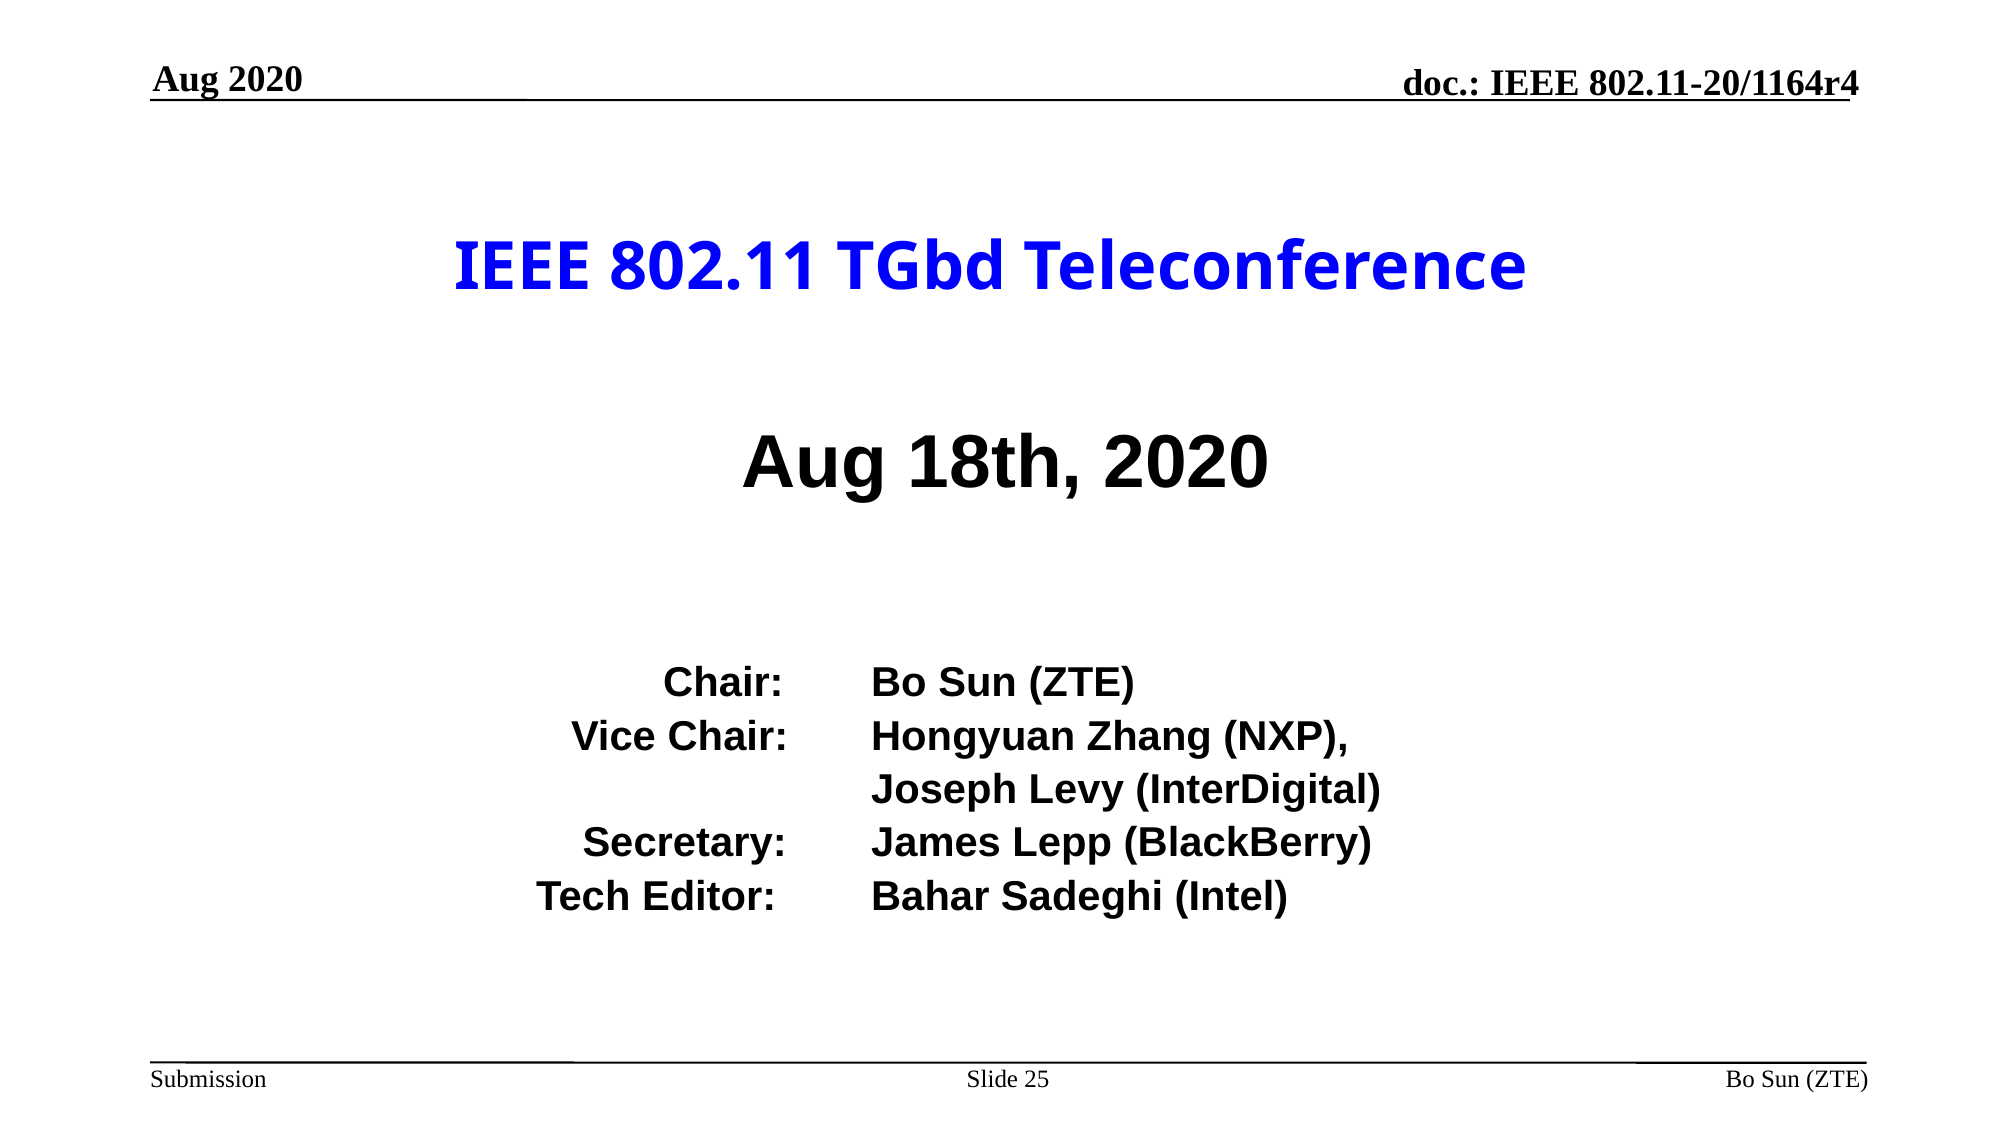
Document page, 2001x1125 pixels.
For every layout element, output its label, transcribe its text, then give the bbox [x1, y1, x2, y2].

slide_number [152, 54, 563, 100]
slide_number Slide 25 [949, 1061, 1067, 1123]
title IEEE 802.11 TGbd Teleconference [287, 112, 1695, 349]
text_box Aug 18th, 2020 Chair: Bo Sun (ZTE) Vice Chair: Hongyuan Zhang (NXP), Joseph Levy (InterDigital) Secretary: James Lepp (BlackBerry) Tech Editor: Bahar Sadeghi (Intel) [200, 349, 1813, 1027]
footer Bo Sun (ZTE) [1171, 1061, 1869, 1093]
